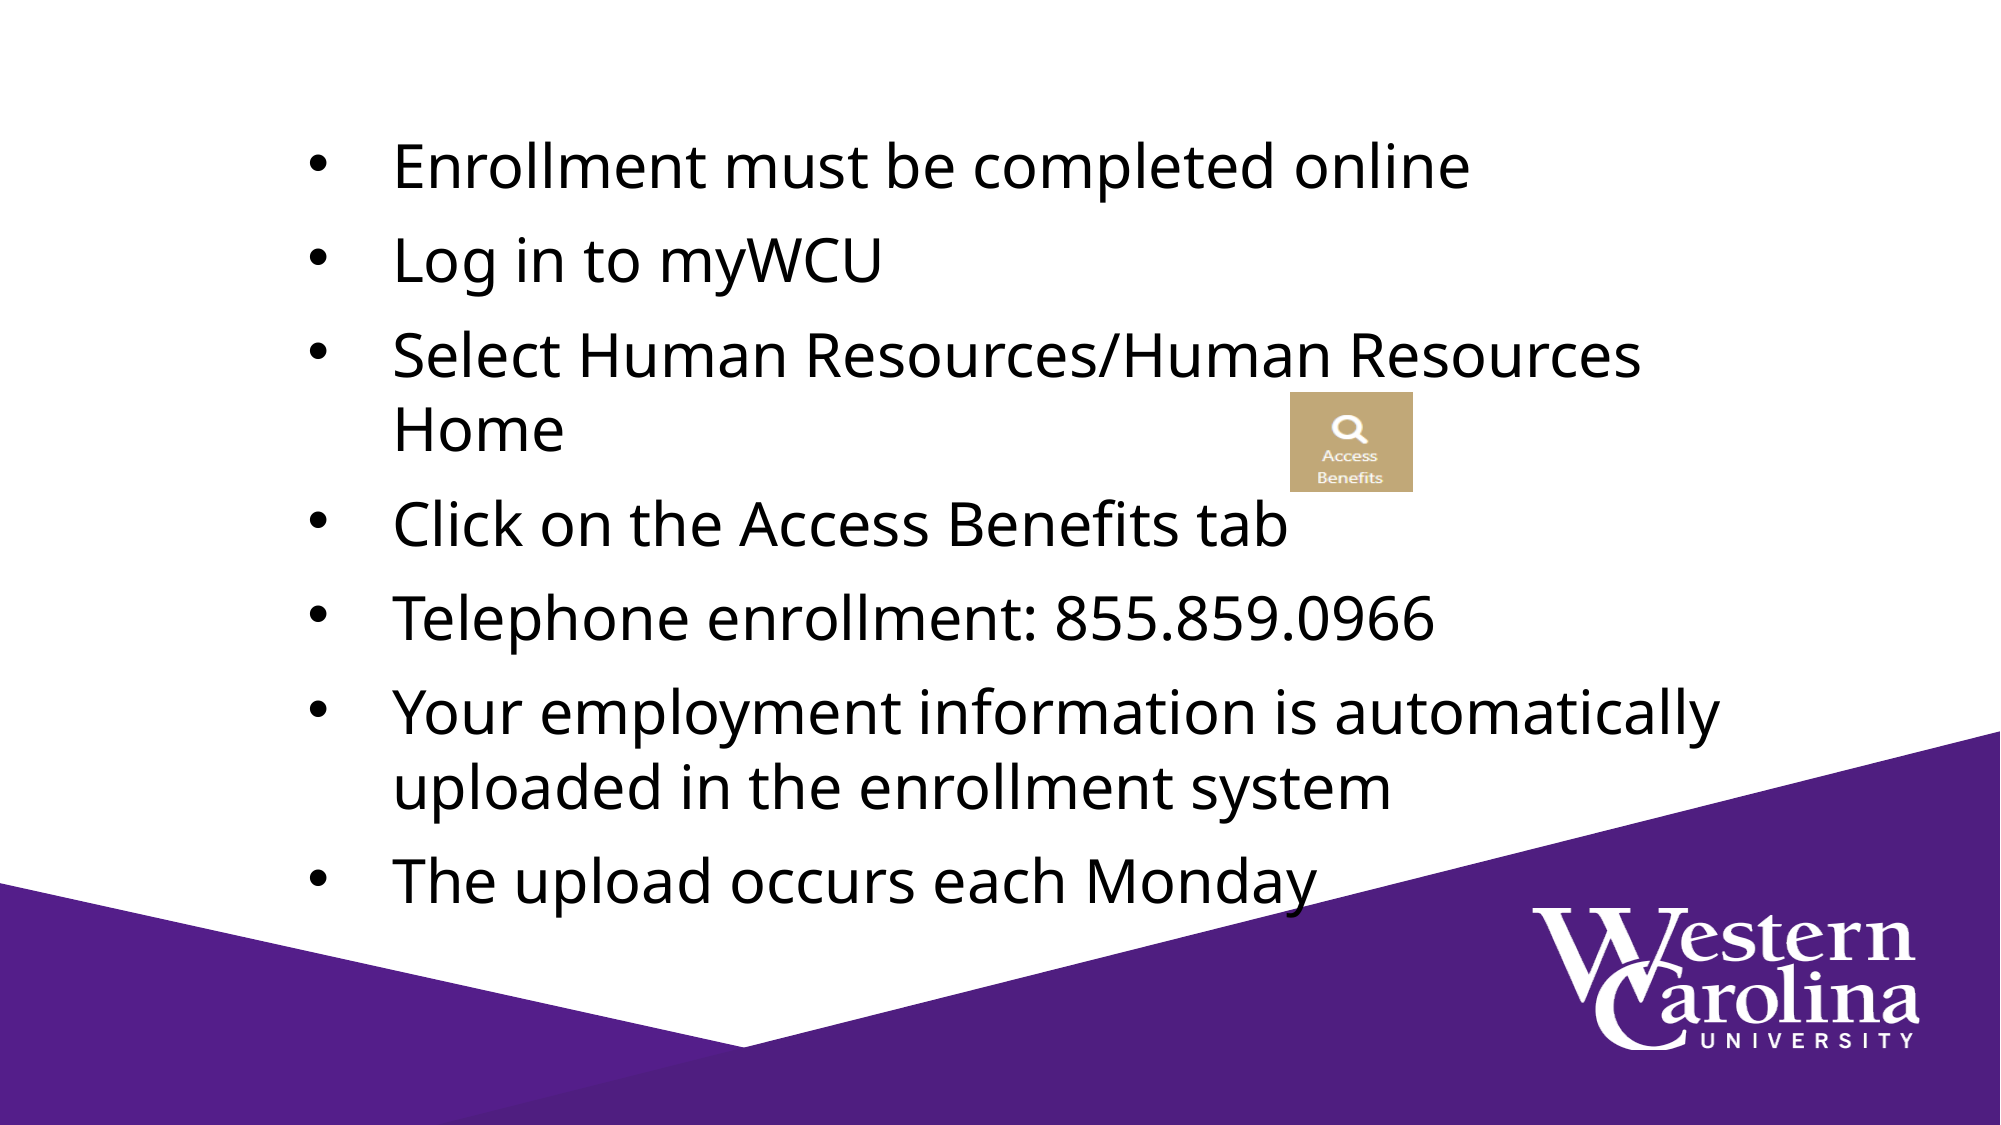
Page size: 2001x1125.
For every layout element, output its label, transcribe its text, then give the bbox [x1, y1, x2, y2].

picture [1290, 392, 1413, 492]
list Enrollment must be completed online Log in to myWCU Select Human Resources/Human Resources Home Click on the Access Benefits tab Telephone enrollment: 855.859.0966 Your employment information is automatically uploaded in the enrollment system The upload occurs each Monday [292, 121, 1832, 934]
